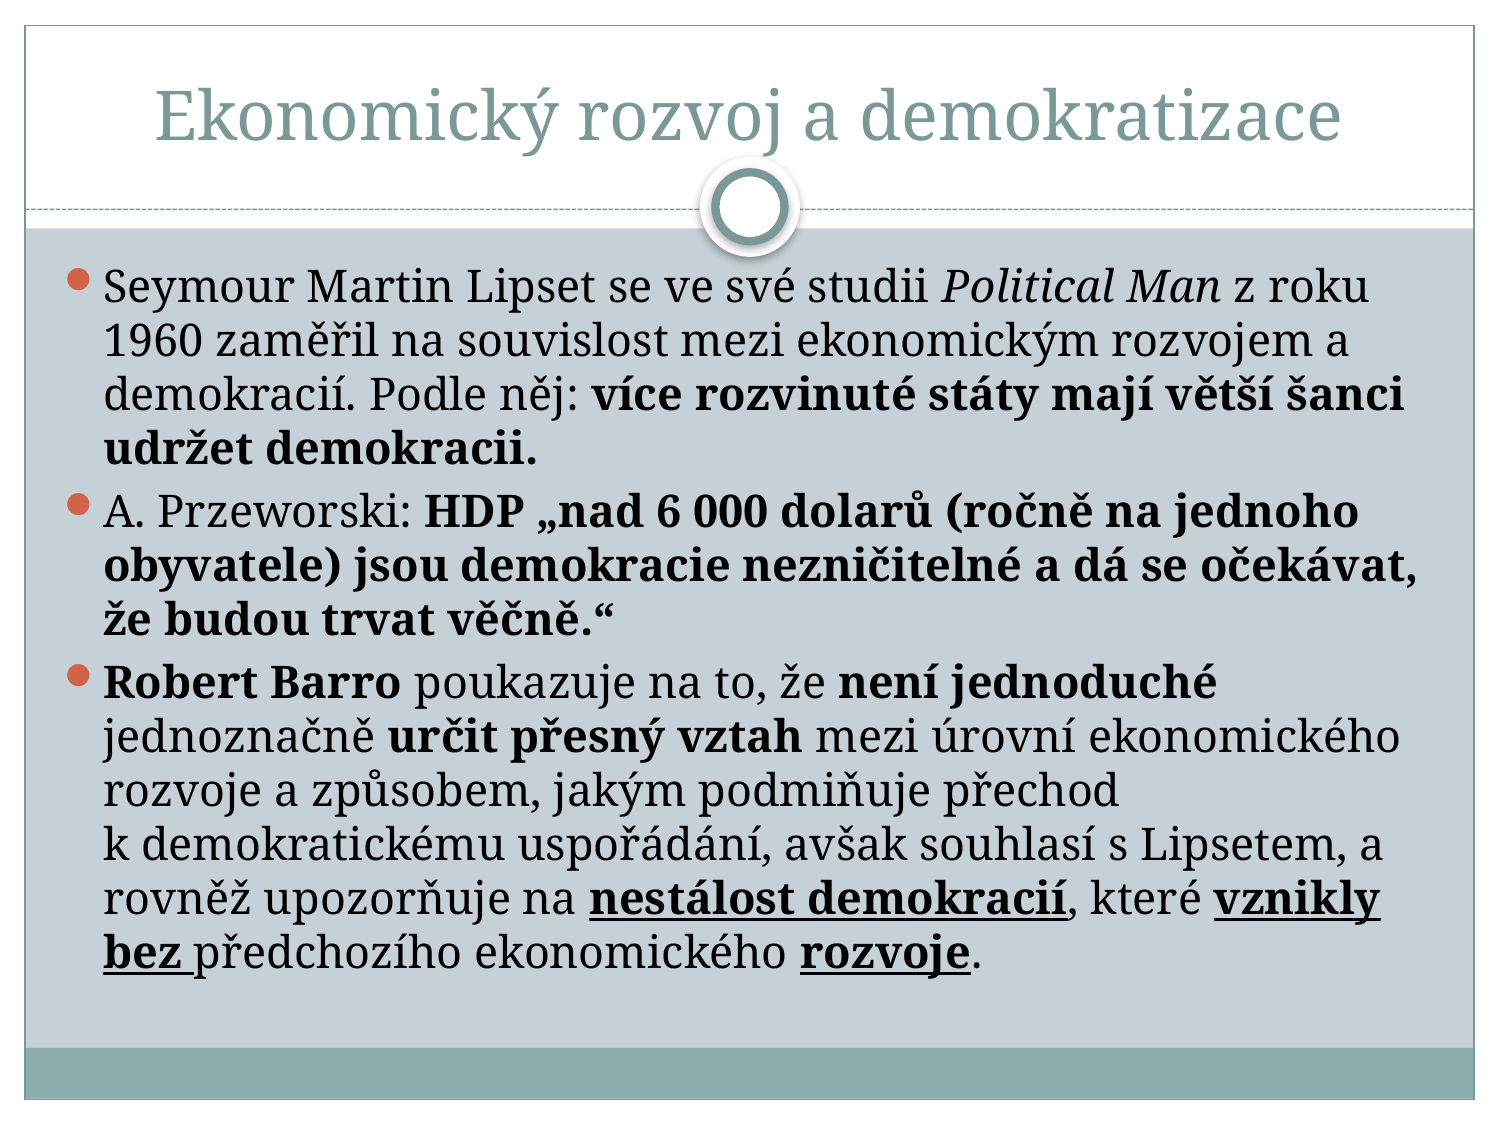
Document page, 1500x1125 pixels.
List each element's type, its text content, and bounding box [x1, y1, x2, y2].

title Ekonomický rozvoj a demokratizace [49, 37, 1450, 162]
list Seymour Martin Lipset se ve své studii Political Man z roku 1960 zaměřil na souvislost mezi ekonomickým rozvojem a demokracií. Podle něj: více rozvinuté státy mají větší šanci udržet demokracii. A. Przeworski: HDP „nad 6 000 dolarů (ročně na jednoho obyvatele) jsou demokracie nezničitelné a dá se očekávat, že budou trvat věčně.“ Robert Barro poukazuje na to, že není jednoduché jednoznačně určit přesný vztah mezi úrovní ekonomického rozvoje a způsobem, jakým podmiňuje přechod k demokratickému uspořádání, avšak souhlasí s Lipsetem, a rovněž upozorňuje na nestálost demokracií, které vznikly bez předchozího ekonomického rozvoje. [49, 250, 1445, 1001]
